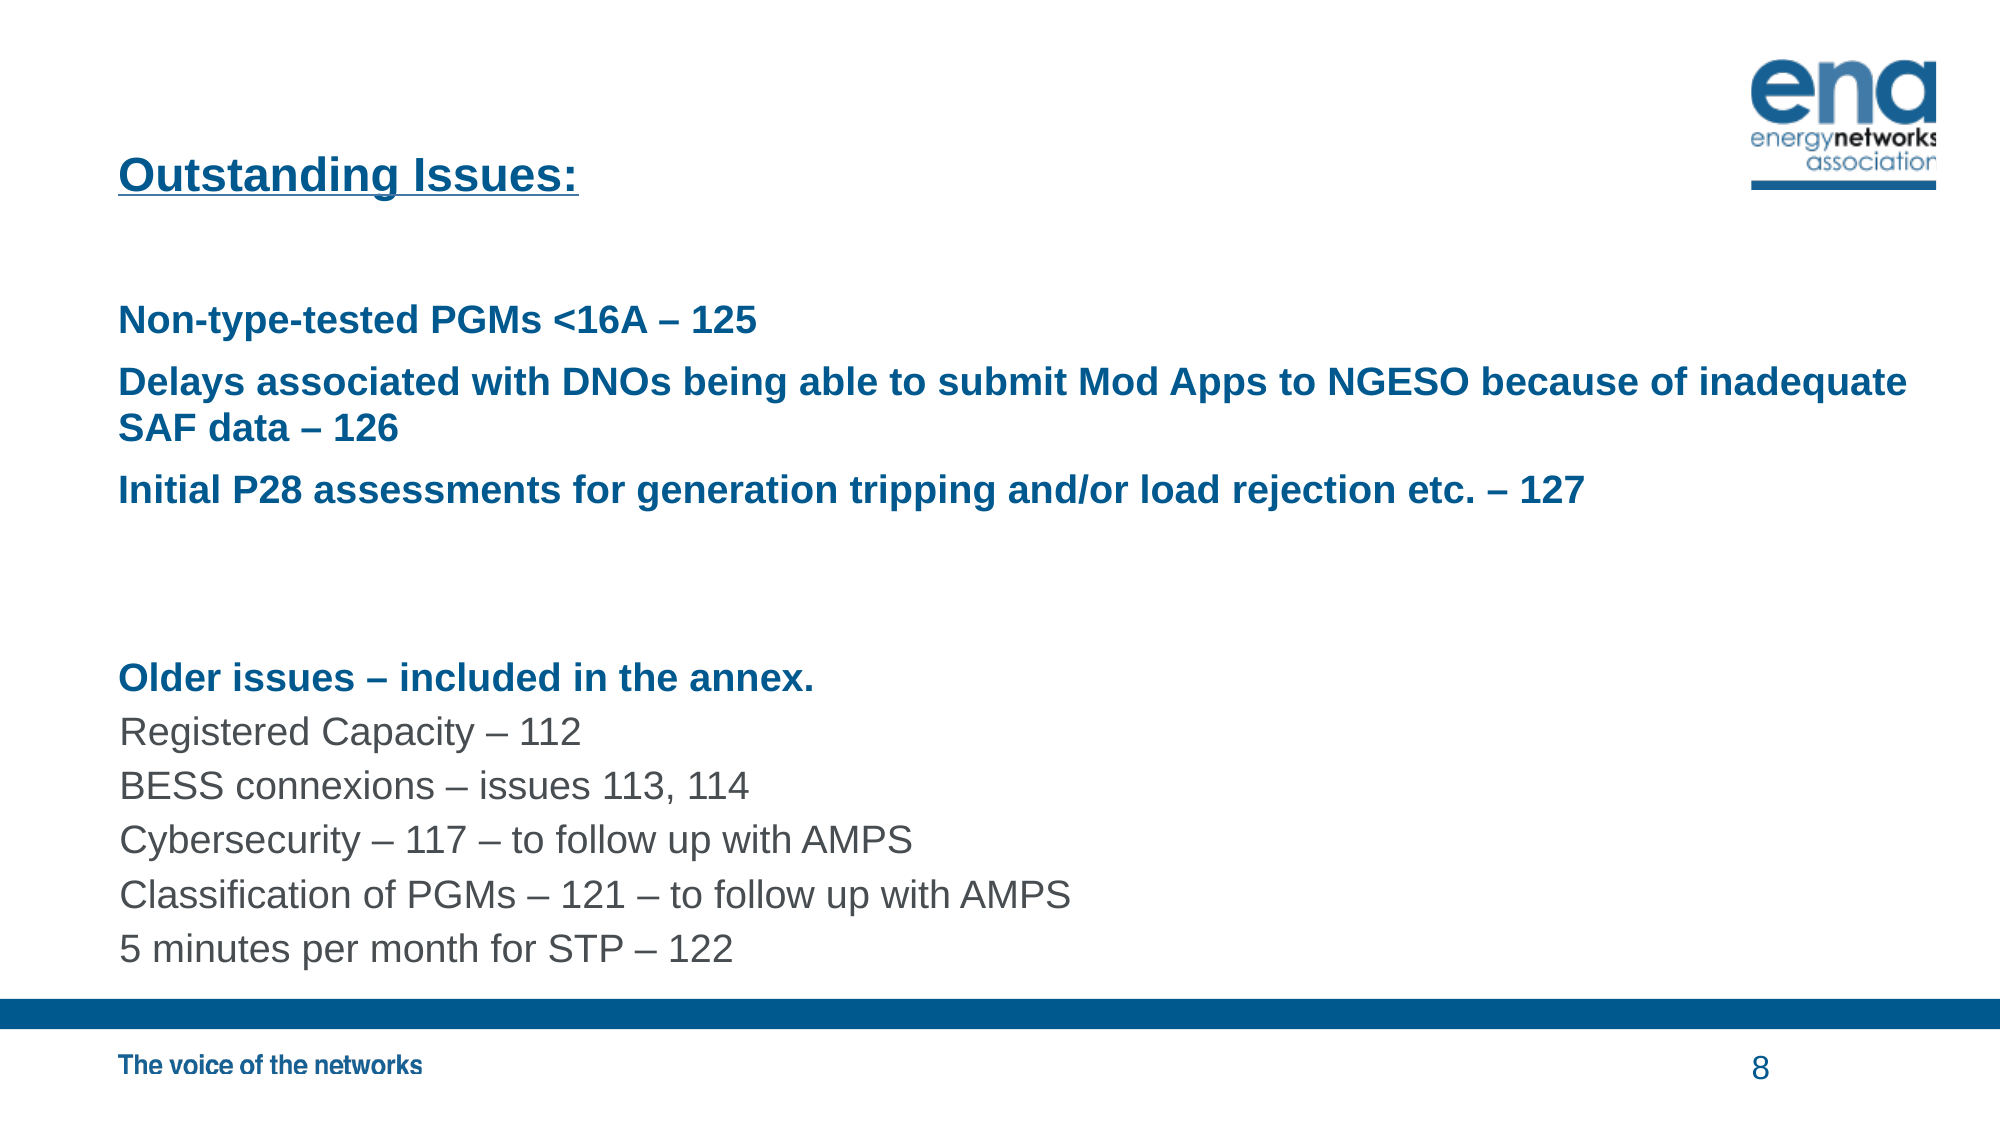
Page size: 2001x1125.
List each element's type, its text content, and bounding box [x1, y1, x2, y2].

title Outstanding Issues: [118, 47, 1595, 201]
slide_number 8 [1751, 1036, 1937, 1096]
list Non-type-tested PGMs <16A – 125 Delays associated with DNOs being able to submit Mod Apps to NGESO because of inadequate SAF data – 126 Initial P28 assessments for generation tripping and/or load rejection etc. – 127 Older issues – included in the annex. Registered Capacity – 112 BESS connexions – issues 113, 114 Cybersecurity – 117 – to follow up with AMPS Classification of PGMs – 121 – to follow up with AMPS 5 minutes per month for STP – 122 [118, 295, 1937, 945]
